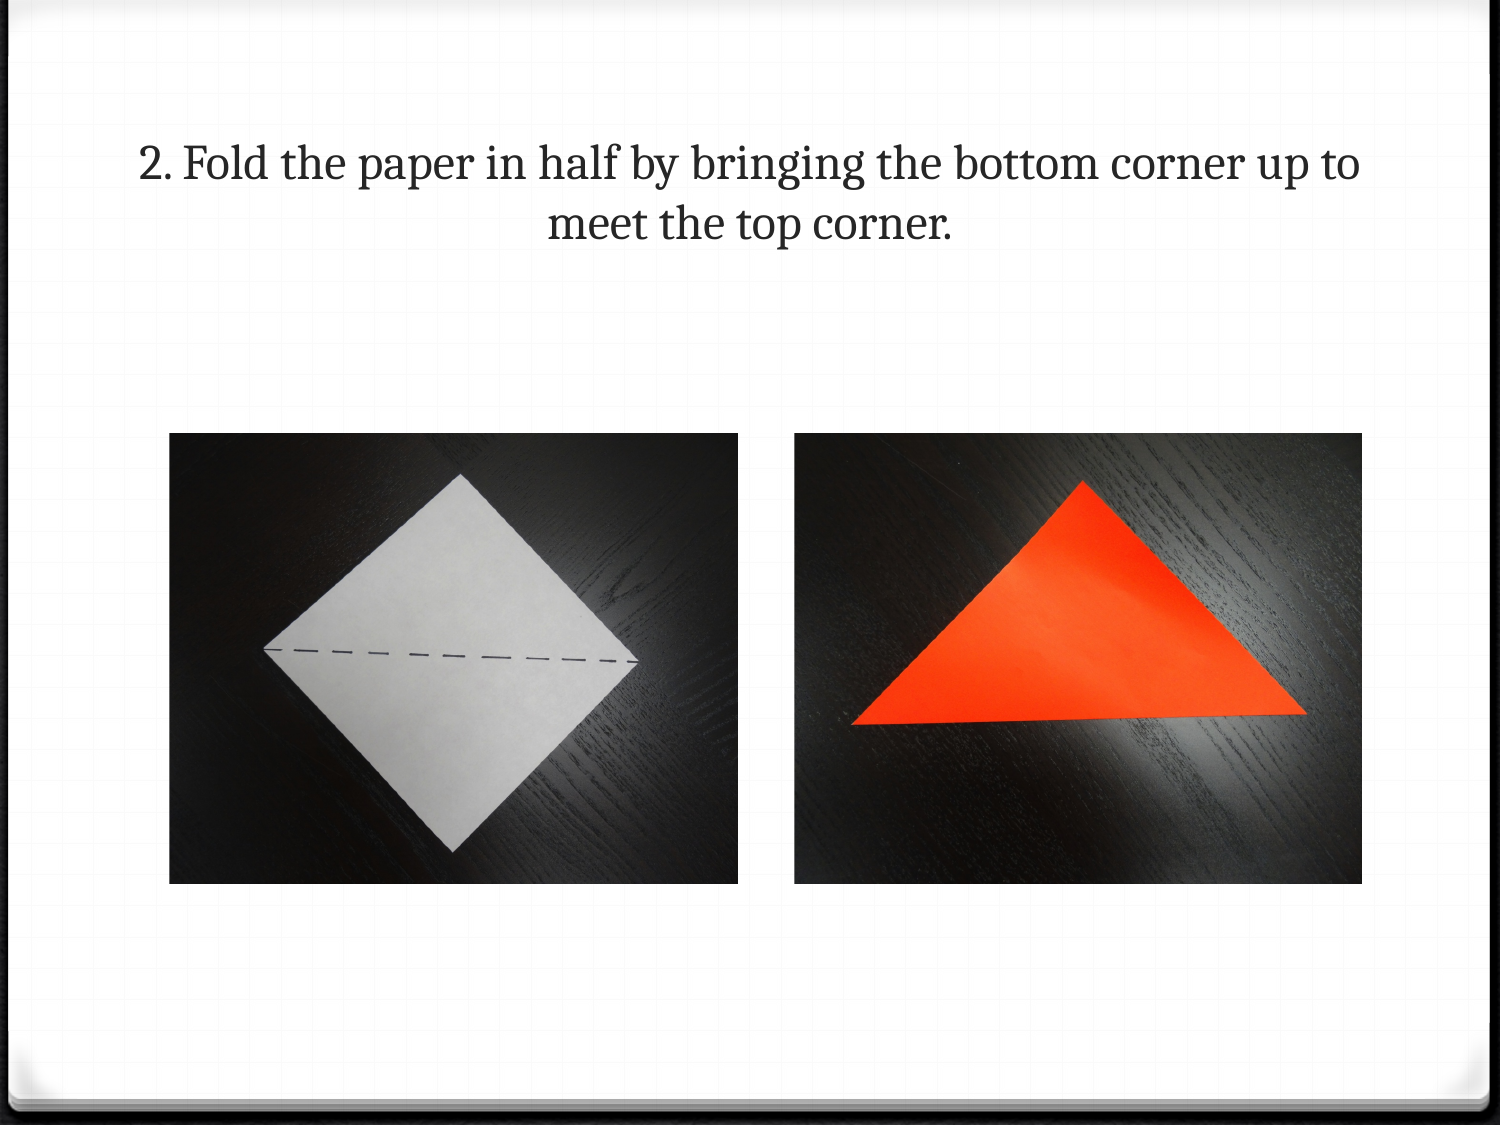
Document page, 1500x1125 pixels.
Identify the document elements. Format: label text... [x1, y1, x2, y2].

title 2. Fold the paper in half by bringing the bottom corner up to meet the top corner. [90, 71, 1410, 309]
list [794, 334, 1363, 983]
picture [0, 0, 1500, 1125]
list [169, 334, 739, 983]
